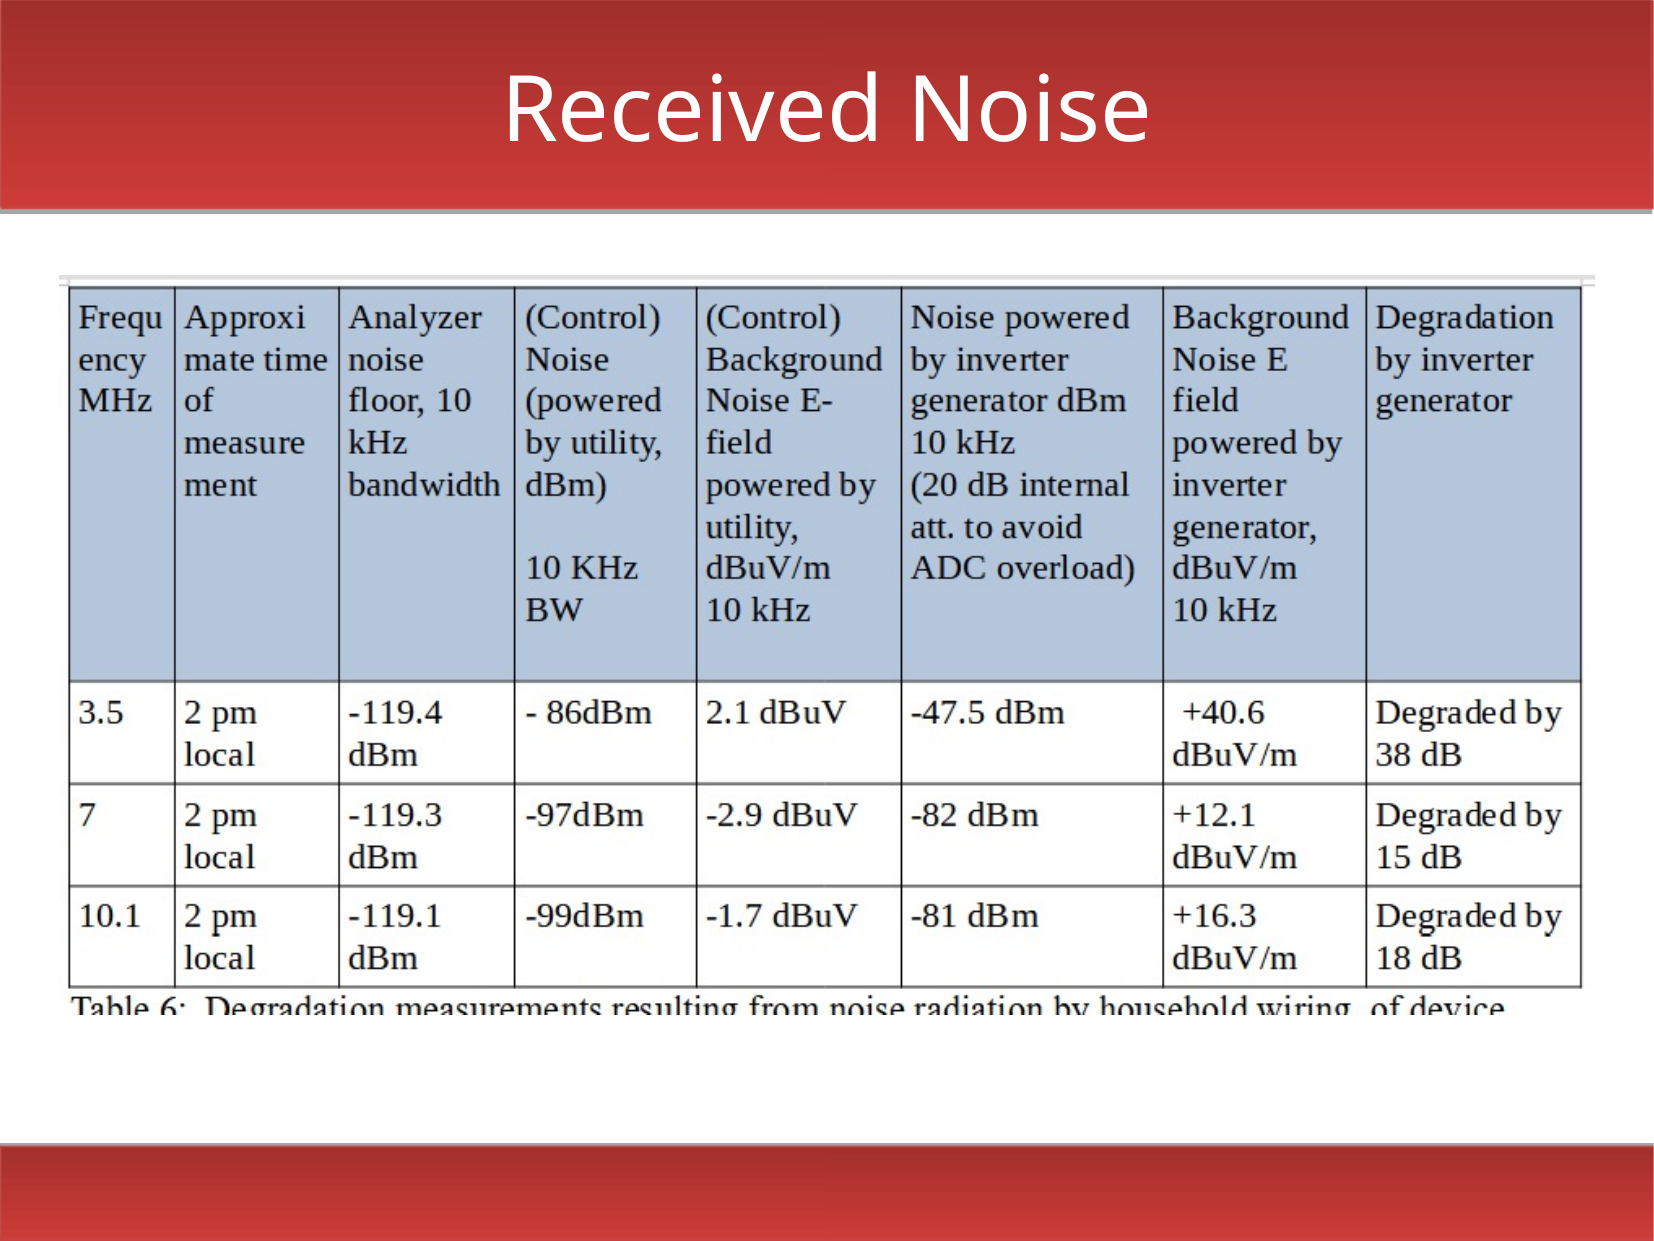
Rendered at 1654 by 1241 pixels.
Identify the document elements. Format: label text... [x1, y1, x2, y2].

picture [58, 275, 1595, 1016]
picture [0, 1143, 1654, 1241]
picture [0, 0, 1654, 214]
title Received Noise [59, 31, 1595, 178]
